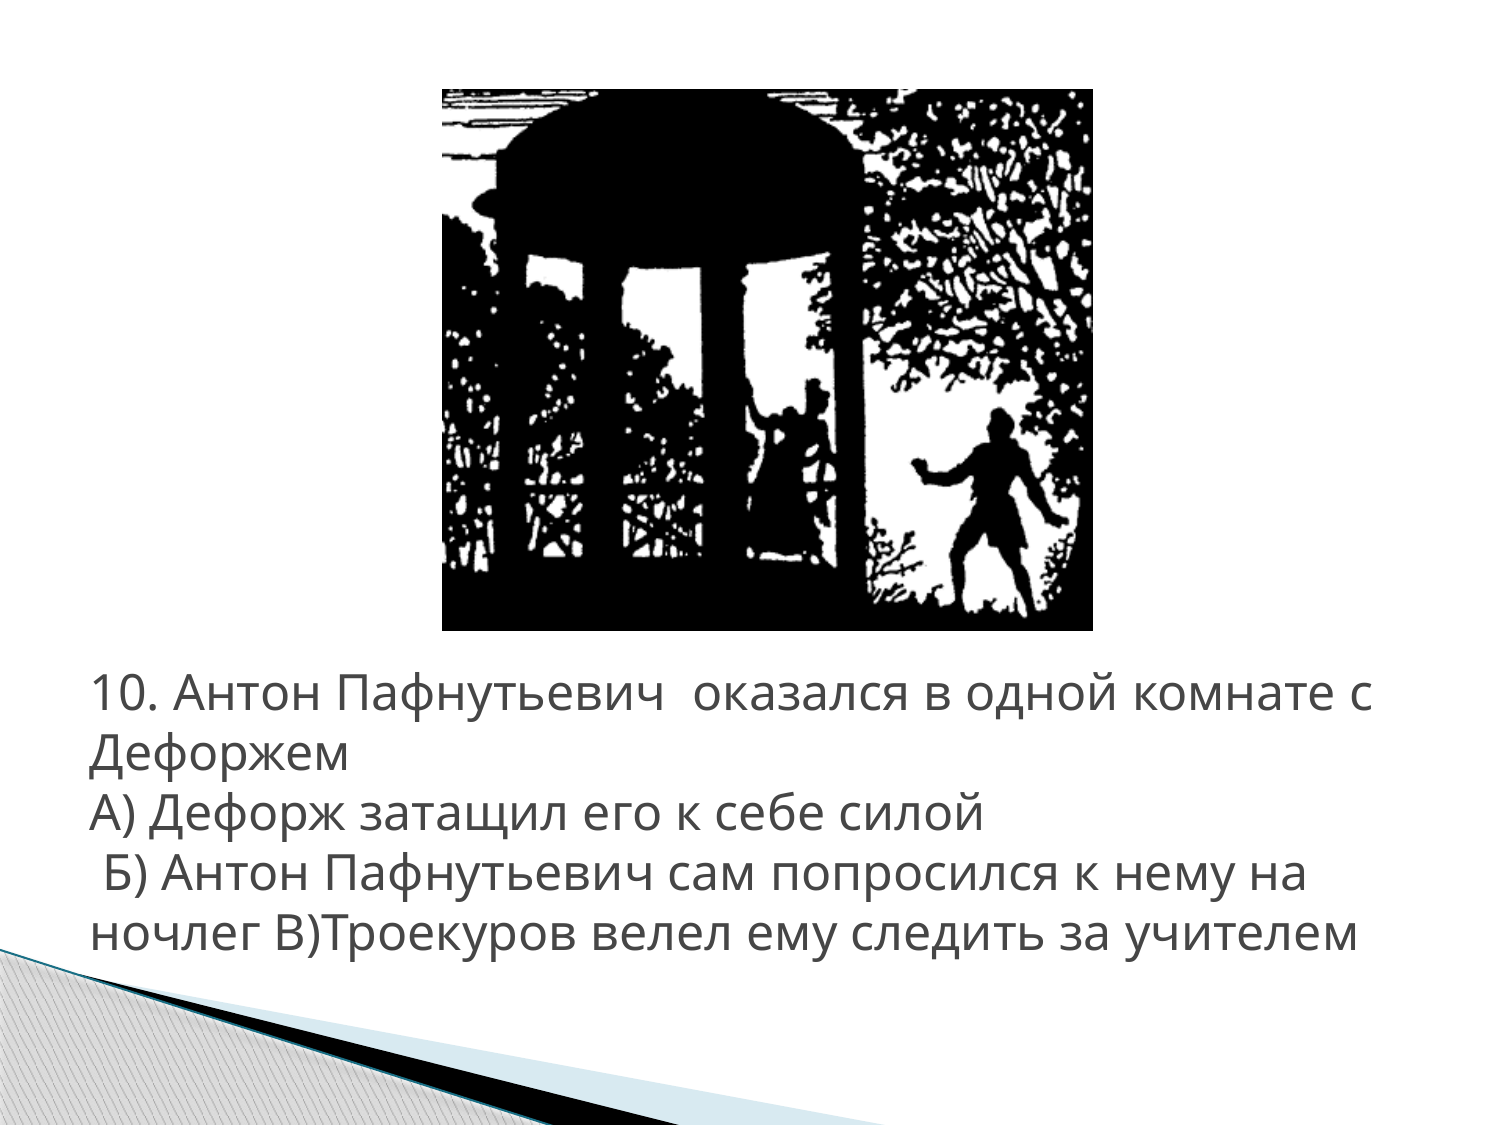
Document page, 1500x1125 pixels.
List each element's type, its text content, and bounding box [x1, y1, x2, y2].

title 10. Антон Пафнутьевич оказался в одной комнате с Дефоржем А) Дефорж затащил его к себе силой Б) Антон Пафнутьевич сам попросился к нему на ночлег В)Троекуров велел ему следить за учителем [75, 633, 1425, 1047]
picture [442, 89, 1094, 631]
